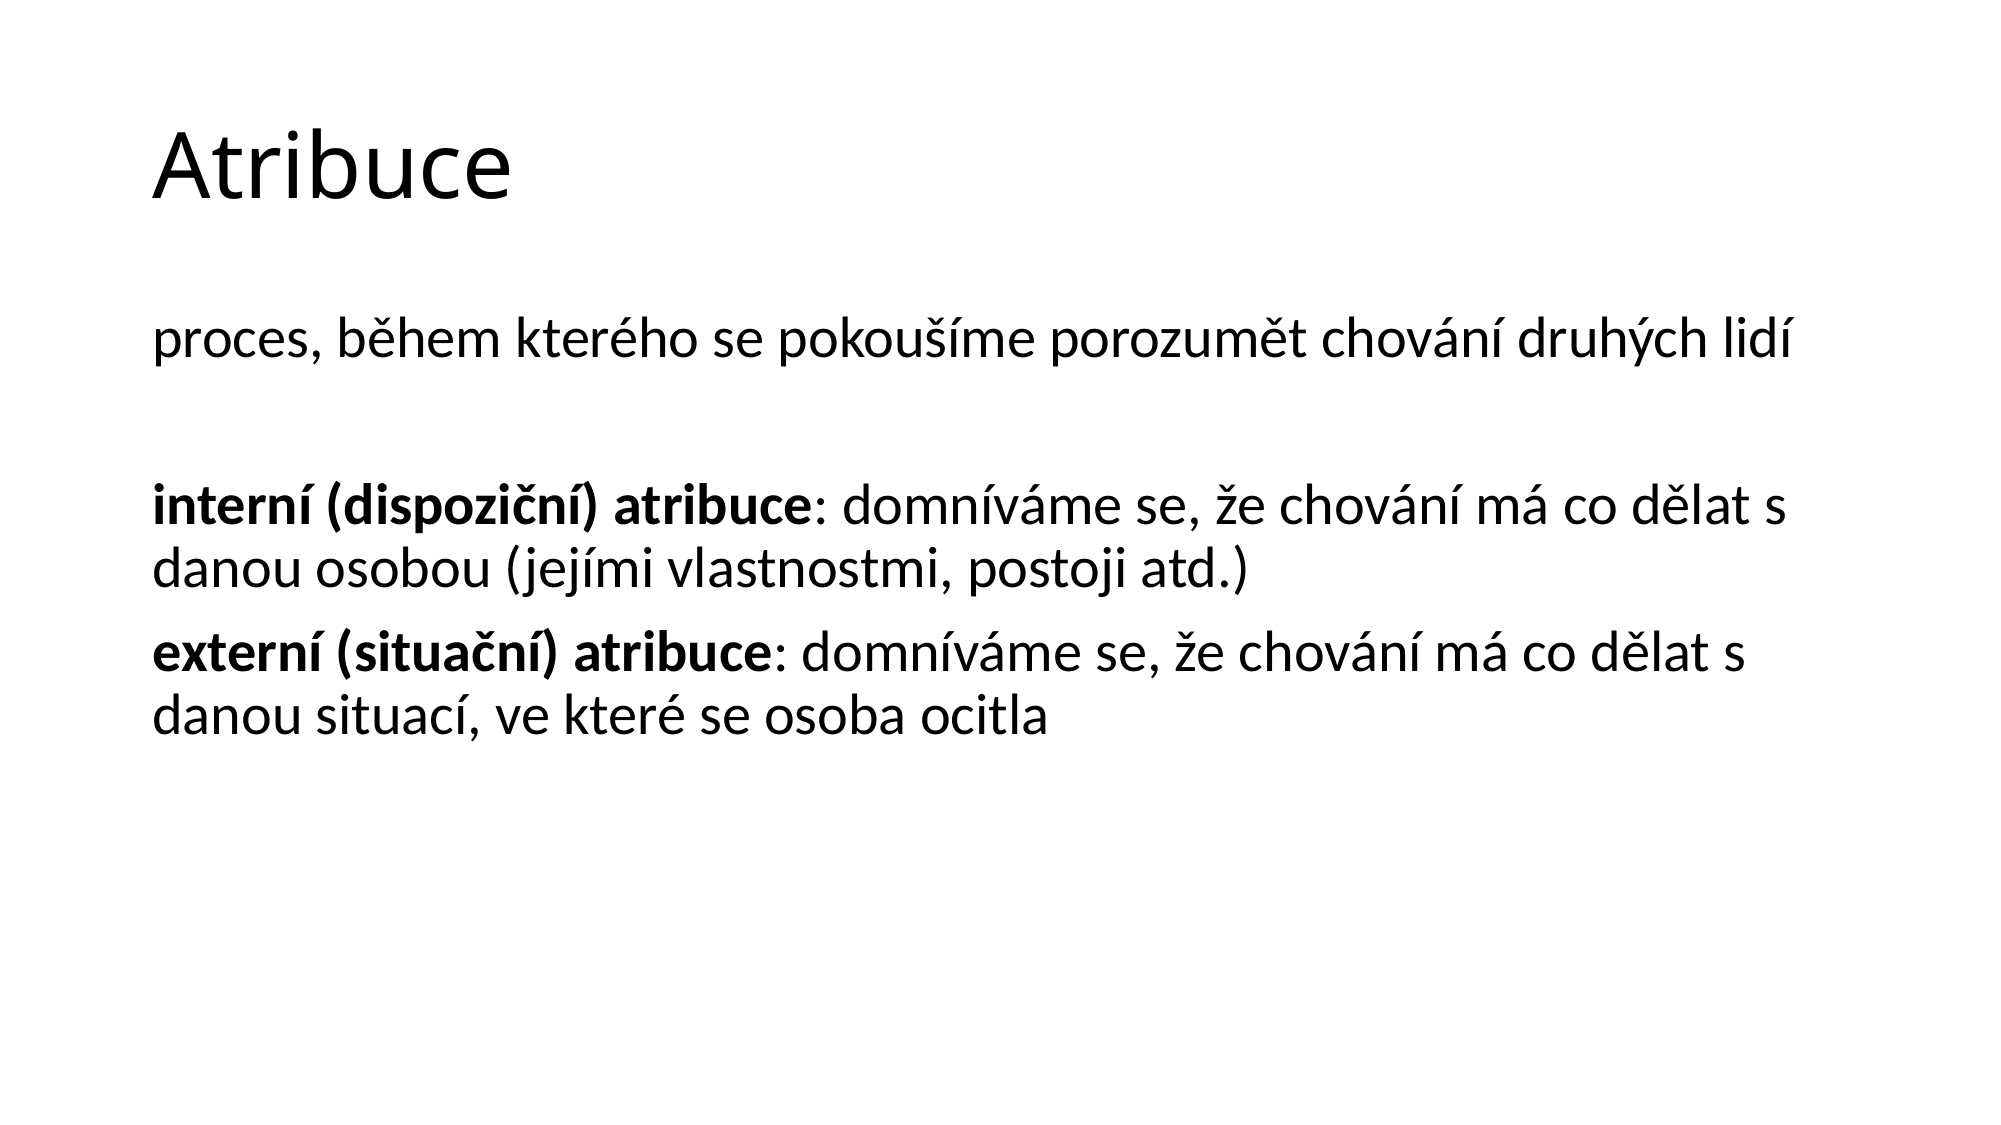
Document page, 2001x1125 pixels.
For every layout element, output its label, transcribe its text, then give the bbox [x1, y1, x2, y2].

list proces, během kterého se pokoušíme porozumět chování druhých lidí interní (dispoziční) atribuce: domníváme se, že chování má co dělat s danou osobou (jejími vlastnostmi, postoji atd.) externí (situační) atribuce: domníváme se, že chování má co dělat s danou situací, ve které se osoba ocitla [137, 299, 1863, 1014]
title Atribuce [137, 59, 1863, 278]
